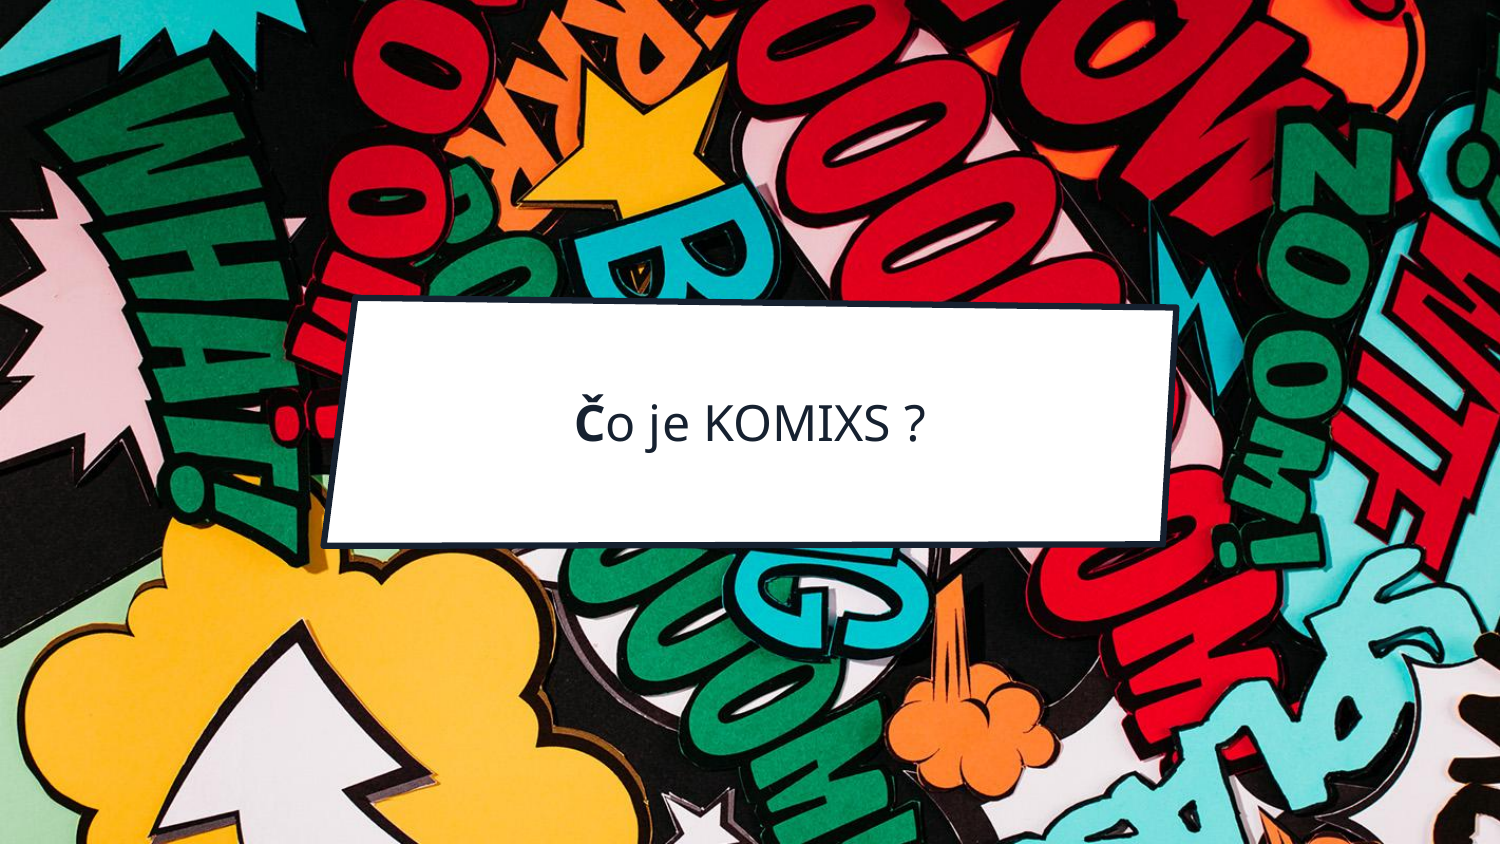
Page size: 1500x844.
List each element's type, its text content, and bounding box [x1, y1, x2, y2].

title Čo je KOMIXS ? [372, 340, 1128, 504]
text_box [323, 297, 1177, 546]
picture [0, 0, 1500, 844]
